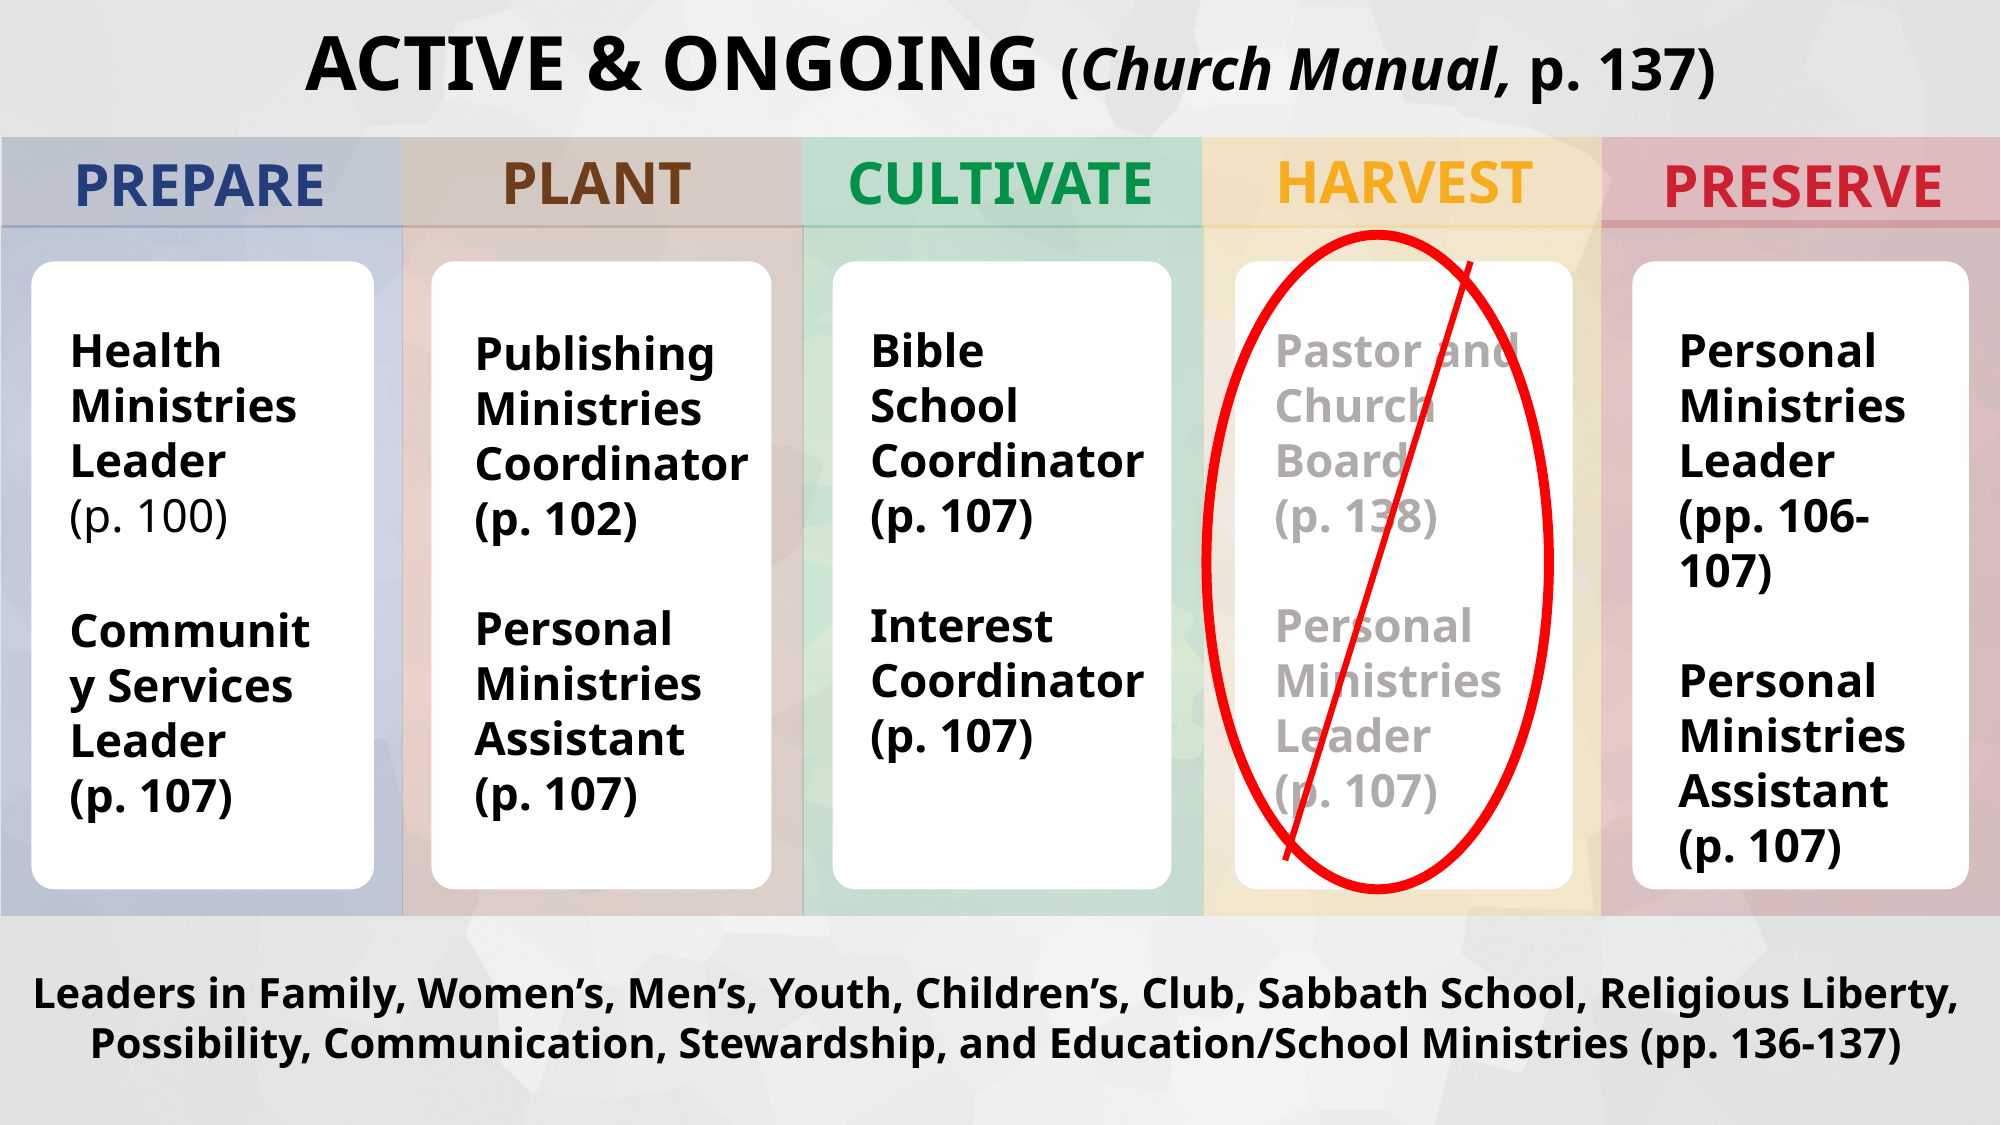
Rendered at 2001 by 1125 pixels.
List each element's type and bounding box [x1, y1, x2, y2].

text_box [1285, 261, 1471, 861]
picture [0, 0, 2000, 1125]
